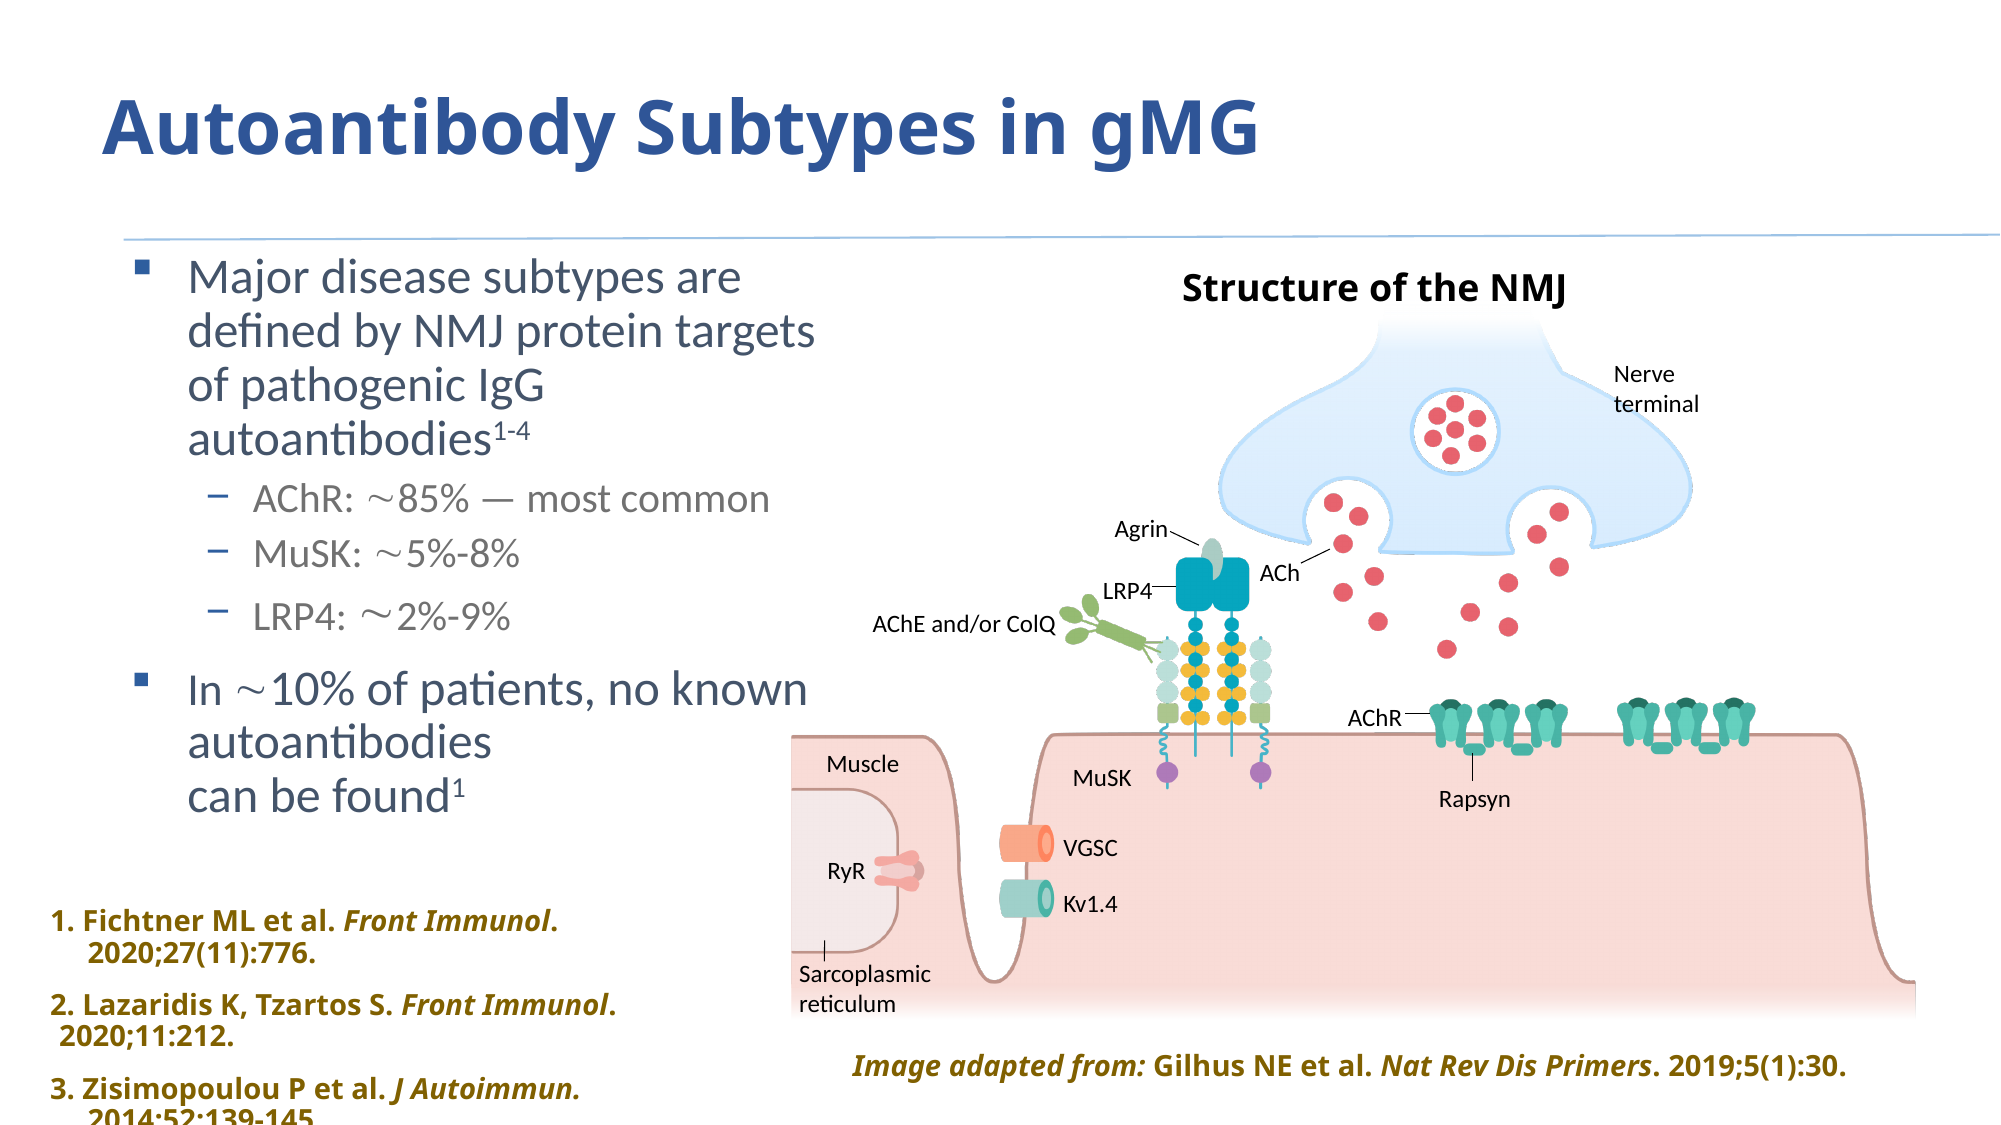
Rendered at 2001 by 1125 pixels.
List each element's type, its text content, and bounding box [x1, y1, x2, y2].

title Autoantibody Subtypes in gMG [87, 82, 1888, 233]
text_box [777, 284, 1932, 1040]
list Major disease subtypes are defined by NMJ protein targets of pathogenic IgG autoantibodies1-4 AChR: 85% — most common MuSK: 5%-8% LRP4: 2%-9% In 10% of patients, no known autoantibodies can be found1 [115, 242, 838, 939]
text_box Image adapted from: Gilhus NE et al. Nat Rev Dis Primers. 2019;5(1):30. [838, 1039, 1937, 1090]
text_box Structure of the NMJ [812, 256, 1938, 316]
list 1. Fichtner ML et al. Front Immunol. 2020;27(11):776. 2. Lazaridis K, Tzartos S. Front Immunol. 2020;11:212. 3. Zisimopoulou P et al. J Autoimmun. 2014;52:139-145. 4. Rodolico C et al. Front Neurol. 2020;1:660. [35, 899, 740, 1115]
